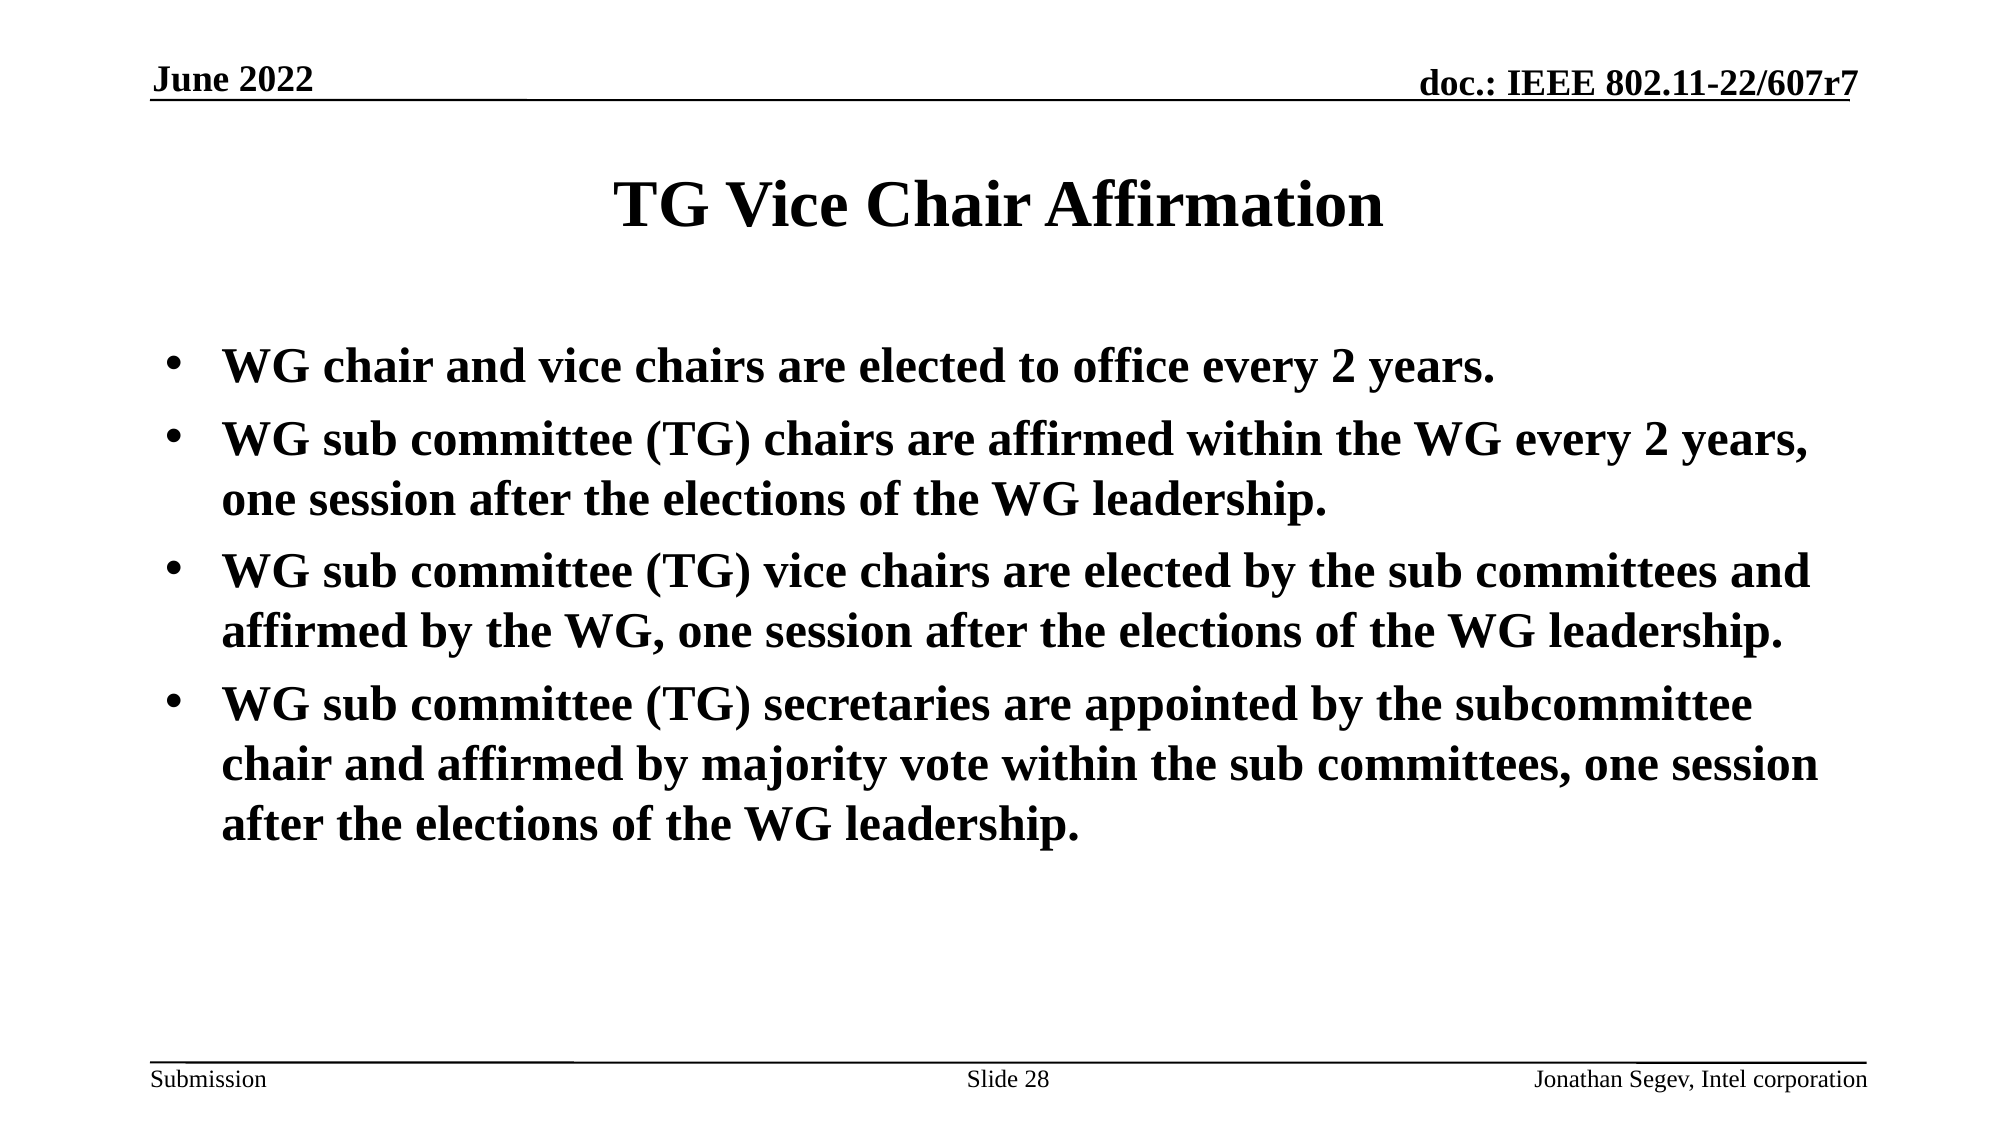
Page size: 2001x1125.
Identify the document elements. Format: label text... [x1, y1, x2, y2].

footer Jonathan Segev, Intel corporation [1171, 1061, 1869, 1093]
title TG Vice Chair Affirmation [149, 112, 1850, 288]
list WG chair and vice chairs are elected to office every 2 years. WG sub committee (TG) chairs are affirmed within the WG every 2 years, one session after the elections of the WG leadership. WG sub committee (TG) vice chairs are elected by the sub committees and affirmed by the WG, one session after the elections of the WG leadership. WG sub committee (TG) secretaries are appointed by the subcommittee chair and affirmed by majority vote within the sub committees, one session after the elections of the WG leadership. [149, 324, 1850, 1000]
slide_number Slide 28 [950, 1061, 1067, 1123]
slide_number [152, 54, 563, 100]
